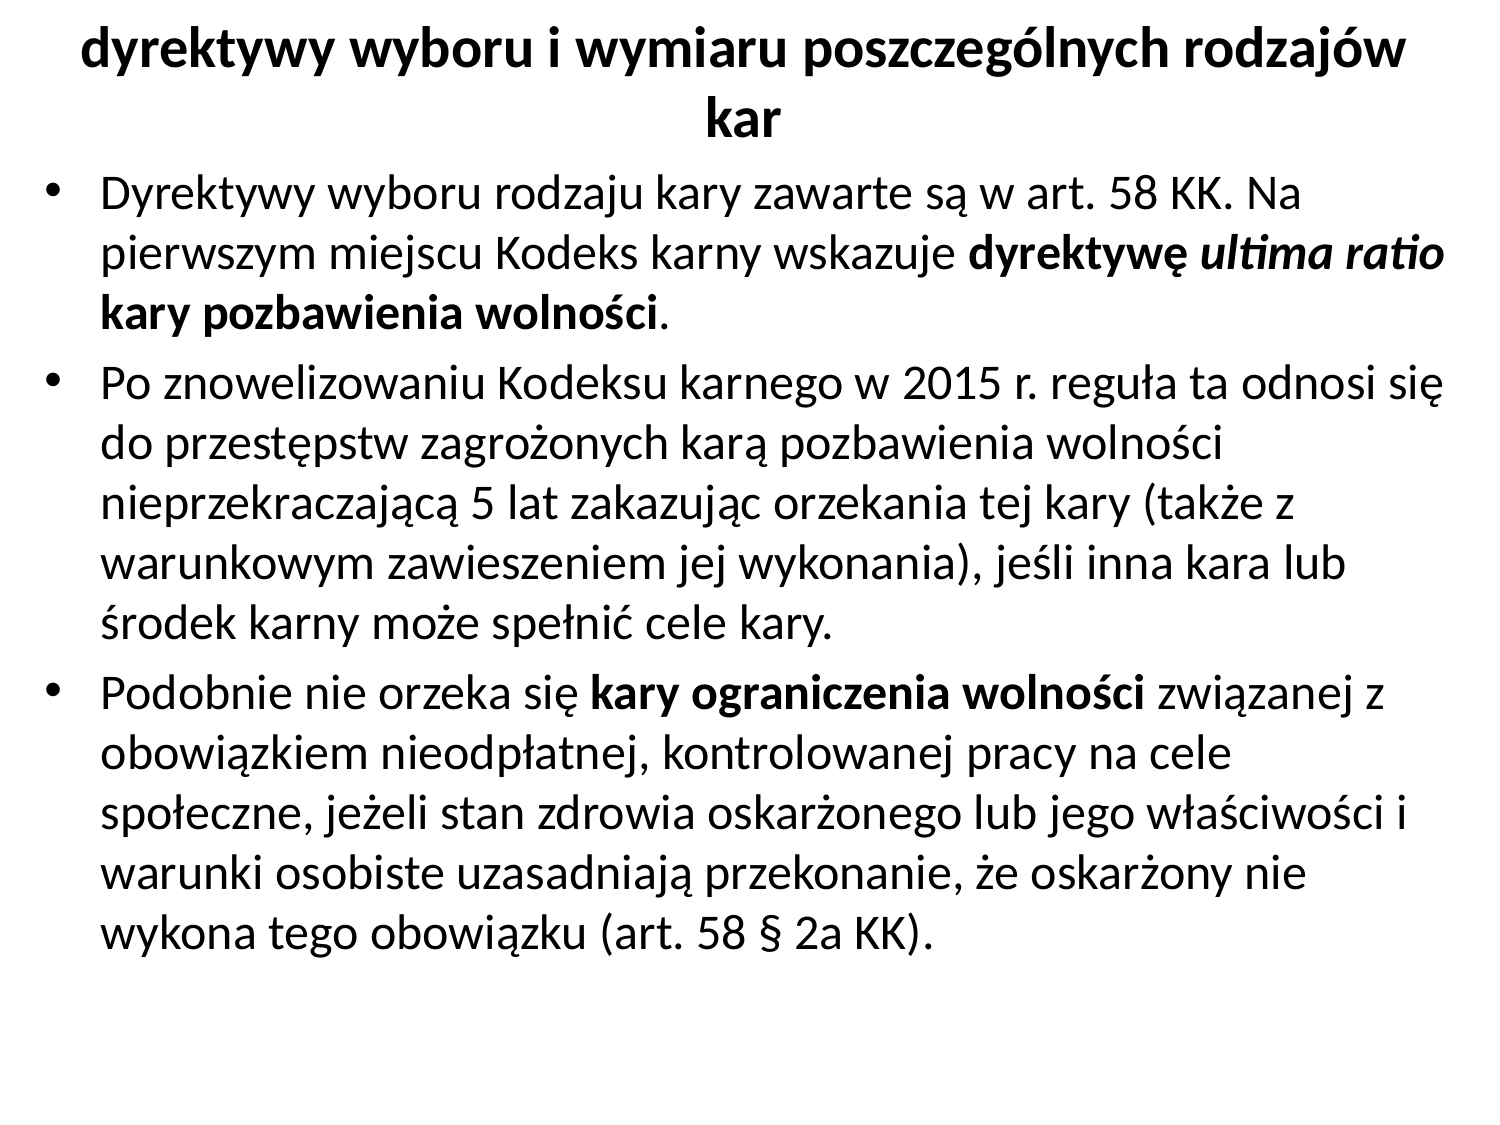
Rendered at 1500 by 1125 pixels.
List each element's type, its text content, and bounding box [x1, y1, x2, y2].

list Dyrektywy wyboru rodzaju kary zawarte są w art. 58 KK. Na pierwszym miejscu Kodeks karny wskazuje dyrektywę ultima ratio kary pozbawienia wolności. Po znowelizowaniu Kodeksu karnego w 2015 r. reguła ta odnosi się do przestępstw zagrożonych karą pozbawienia wolności nieprzekraczającą 5 lat zakazując orzekania tej kary (także z warunkowym zawieszeniem jej wykonania), jeśli inna kara lub środek karny może spełnić cele kary. Podobnie nie orzeka się kary ograniczenia wolności związanej z obowiązkiem nieodpłatnej, kontrolowanej pracy na cele społeczne, jeżeli stan zdrowia oskarżonego lub jego właściwości i warunki osobiste uzasadniają przekonanie, że oskarżony nie wykona tego obowiązku (art. 58 § 2a KK). [29, 151, 1471, 1008]
title dyrektywy wyboru i wymiaru poszczególnych rodzajów kar [41, 45, 1447, 114]
